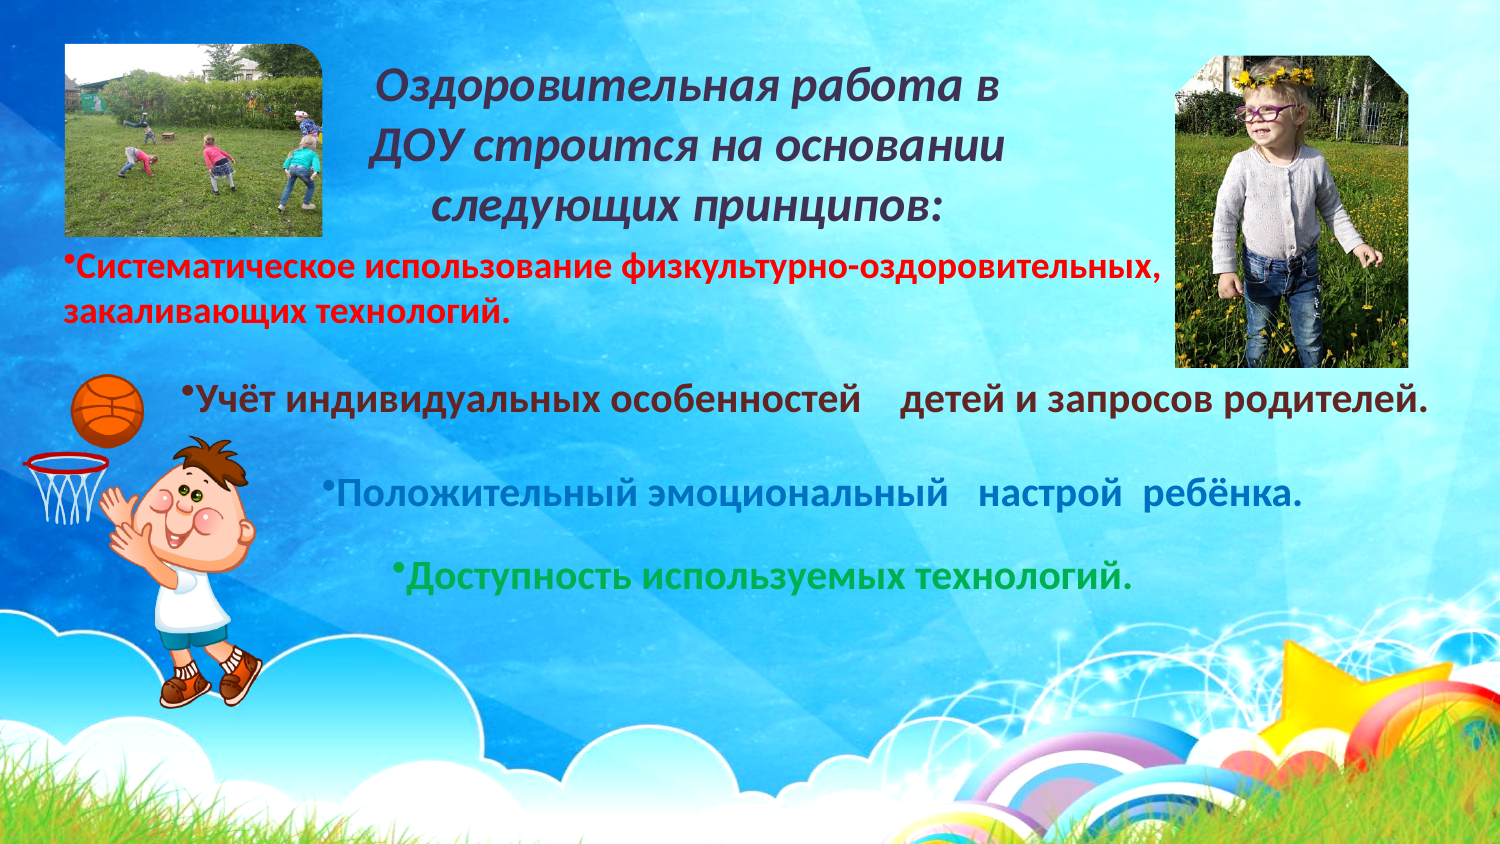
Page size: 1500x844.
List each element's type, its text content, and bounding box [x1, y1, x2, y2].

text_box Систематическое использование физкультурно-оздоровительных, закаливающих технологий. [48, 233, 1169, 339]
picture [64, 43, 323, 238]
text_box Оздоровительная работа в ДОУ строится на основании следующих принципов: [323, 43, 1063, 233]
picture [1174, 55, 1409, 369]
text_box Положительный эмоциональный настрой ребёнка. [306, 457, 1338, 523]
picture [23, 374, 282, 738]
text_box Доступность используемых технологий. [376, 540, 1150, 606]
text_box Учёт индивидуальных особенностей детей и запросов родителей. [165, 363, 1445, 428]
